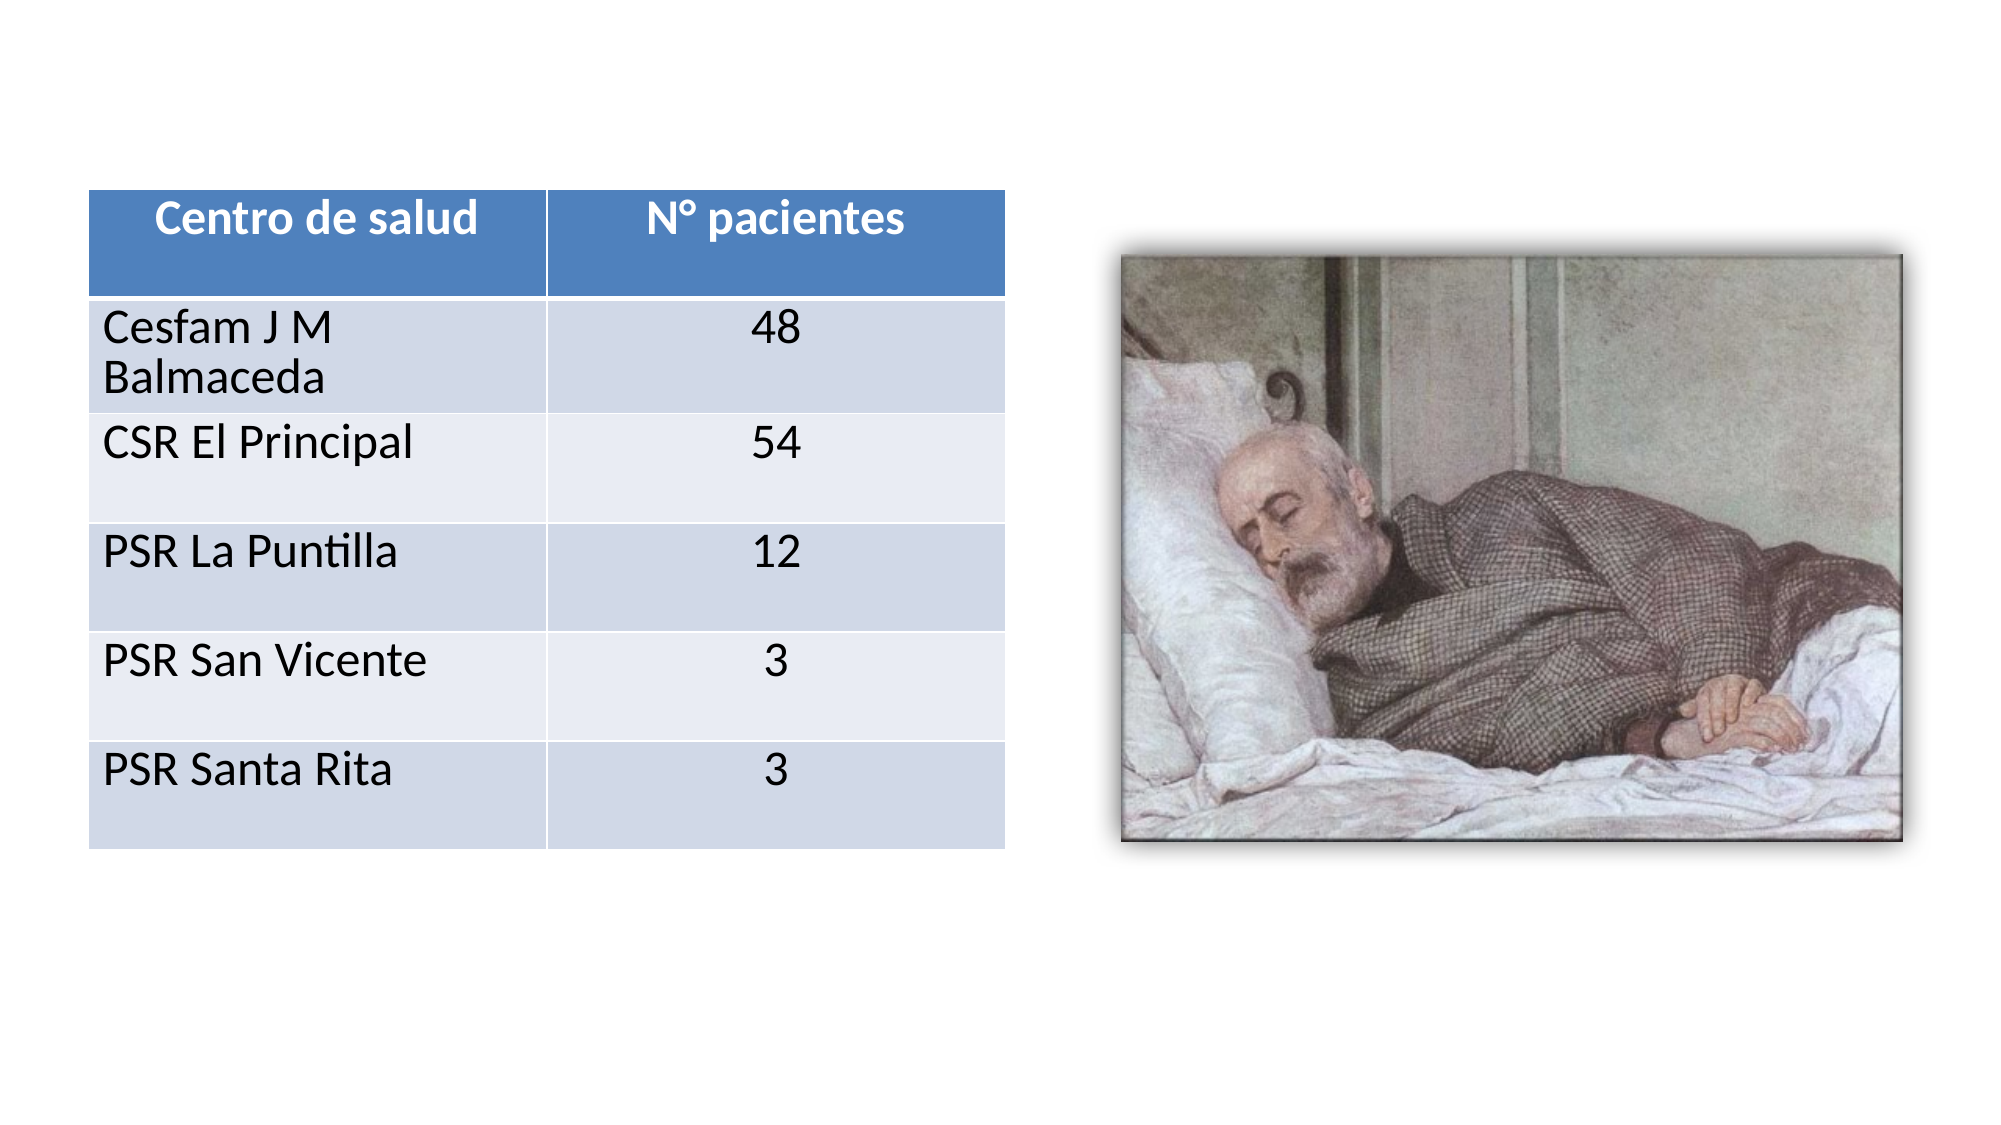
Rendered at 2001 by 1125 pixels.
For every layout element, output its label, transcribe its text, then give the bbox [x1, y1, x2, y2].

table_cell Cesfam J M Balmaceda [89, 301, 546, 413]
table_cell 12 [548, 524, 1005, 631]
picture [0, 0, 2001, 1125]
table_header N° pacientes [548, 190, 1005, 296]
table_header Centro de salud [89, 190, 546, 296]
table_cell 48 [548, 301, 1005, 413]
table_cell 3 [548, 633, 1005, 740]
table_cell 54 [548, 414, 1005, 522]
table_cell PSR Santa Rita [89, 742, 546, 849]
table_cell PSR La Puntilla [89, 524, 546, 631]
table_cell CSR El Principal [89, 414, 546, 522]
table_cell PSR San Vicente [89, 633, 546, 740]
table_cell 3 [548, 742, 1005, 849]
